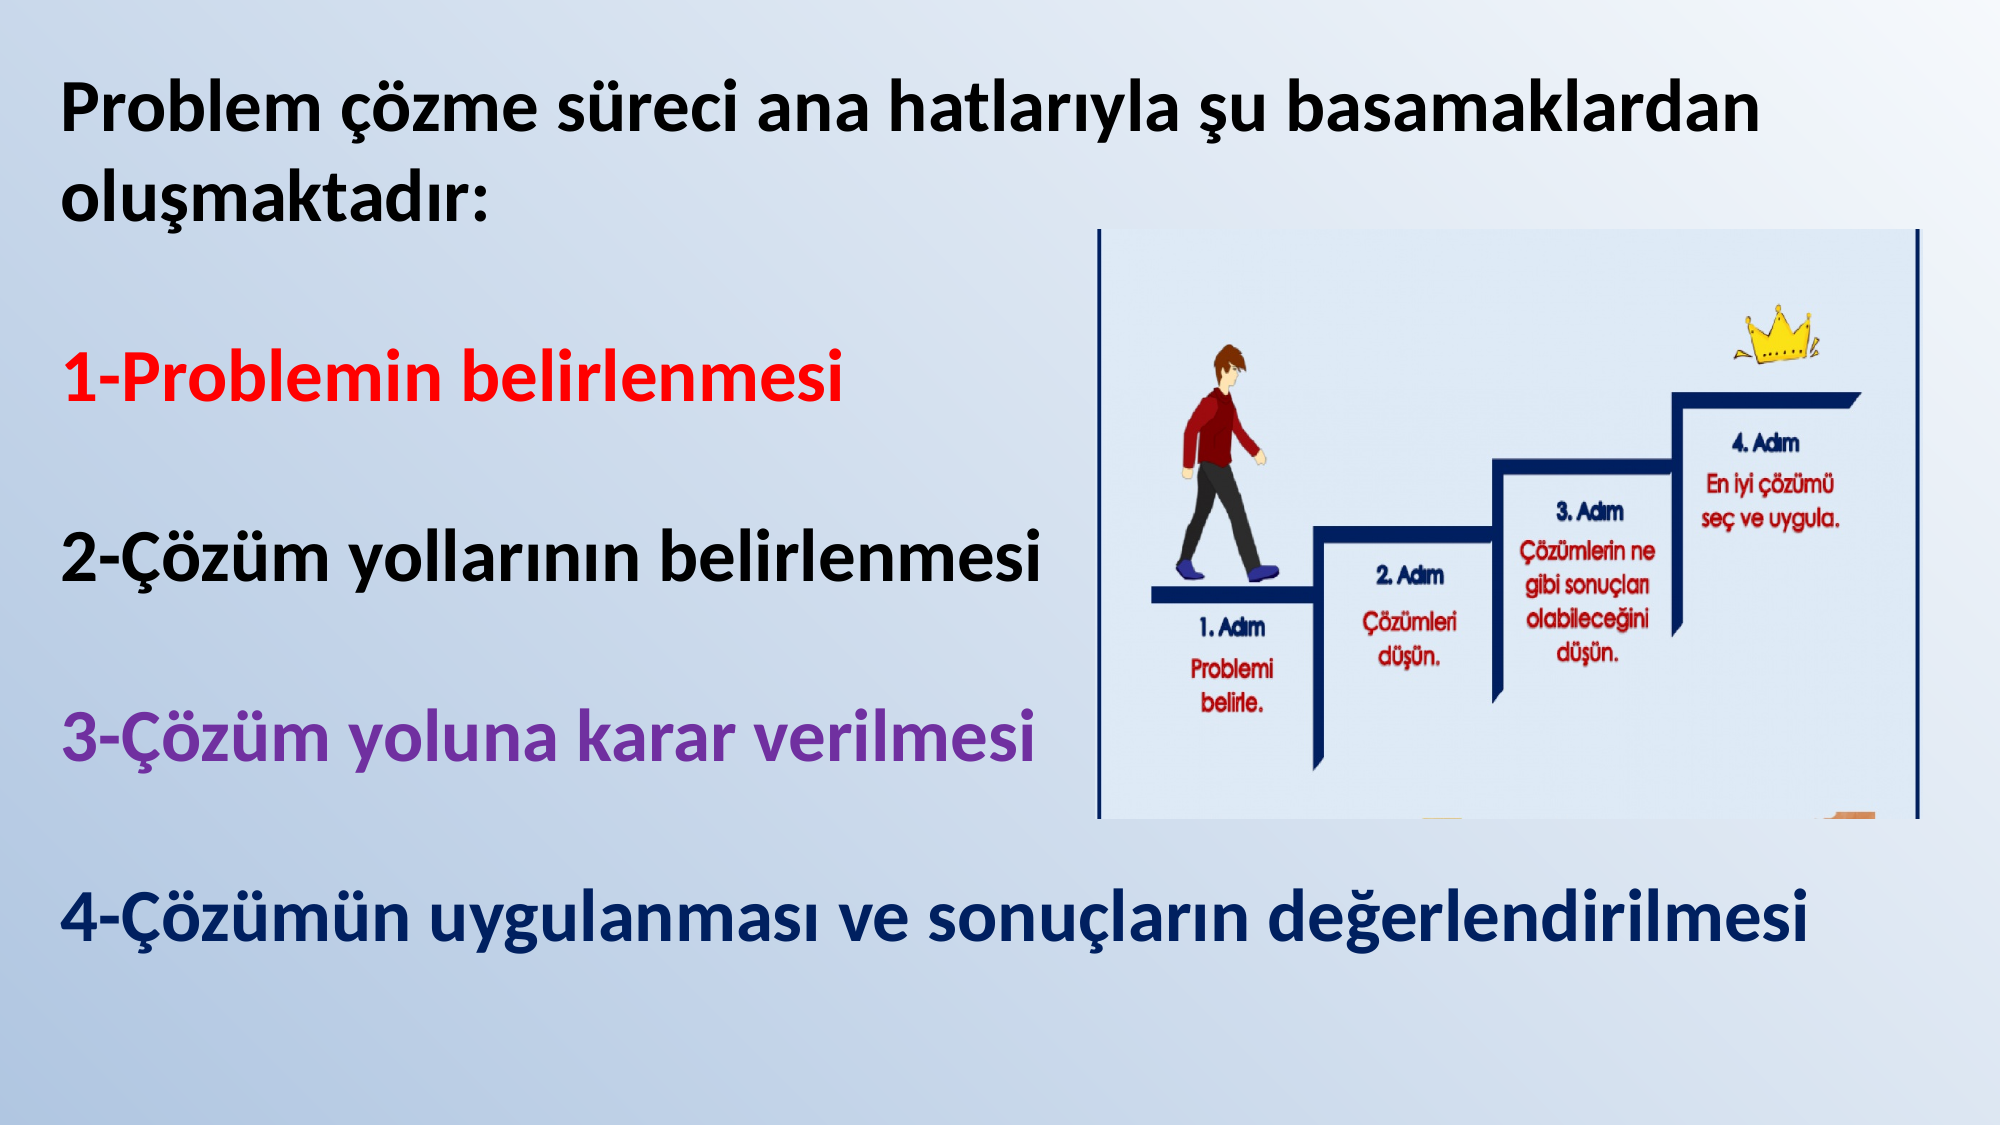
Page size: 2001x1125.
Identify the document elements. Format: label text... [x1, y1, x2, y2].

picture [1095, 228, 1924, 819]
text_box Problem çözme süreci ana hatlarıyla şu basamaklardan oluşmaktadır: 1-Problemin belirlenmesi 2-Çözüm yollarının belirlenmesi 3-Çözüm yoluna karar verilmesi 4-Çözümün uygulanması ve sonuçların değerlendirilmesi [45, 49, 1959, 965]
